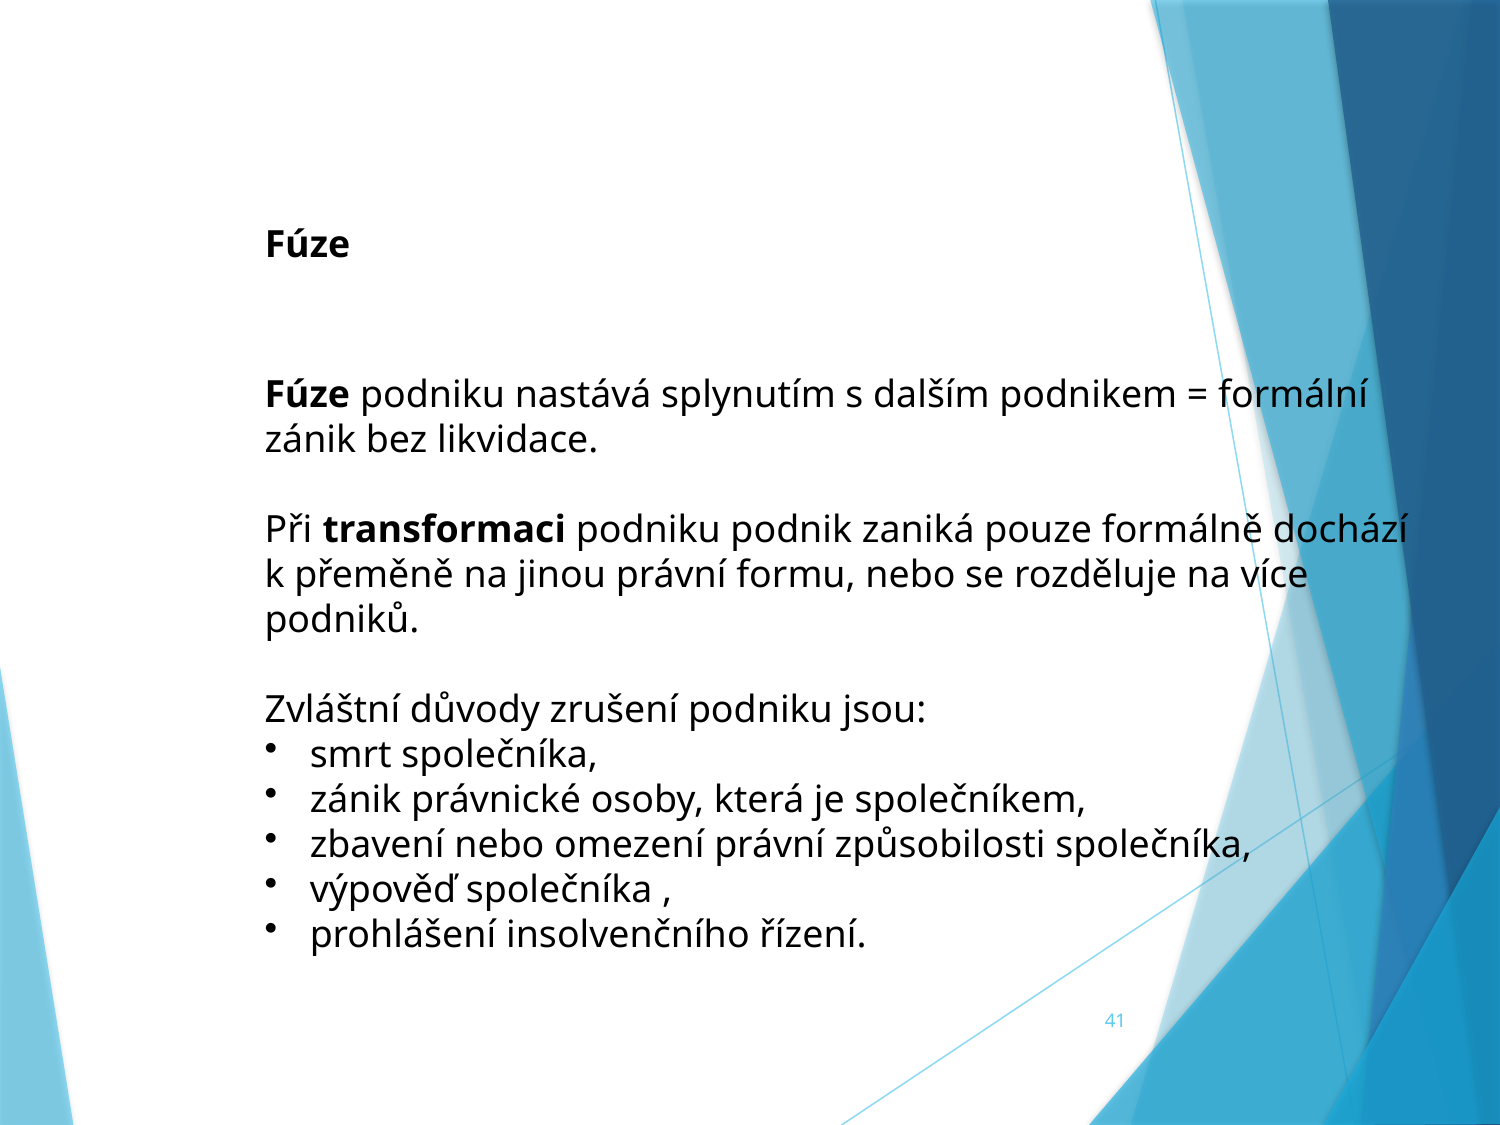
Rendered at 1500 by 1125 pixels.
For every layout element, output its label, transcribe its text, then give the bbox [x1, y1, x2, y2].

slide_number 41 [1057, 991, 1142, 1051]
text_box Fúze podniku nastává splynutím s dalším podnikem = formální zánik bez likvidace. Při transformaci podniku podnik zaniká pouze formálně dochází k přeměně na jinou právní formu, nebo se rozděluje na více podniků. Zvláštní důvody zrušení podniku jsou: smrt společníka, zánik právnické osoby, která je společníkem, zbavení nebo omezení právní způsobilosti společníka, výpověď společníka , prohlášení insolvenčního řízení. [249, 362, 1450, 1020]
text_box Fúze [249, 212, 588, 273]
